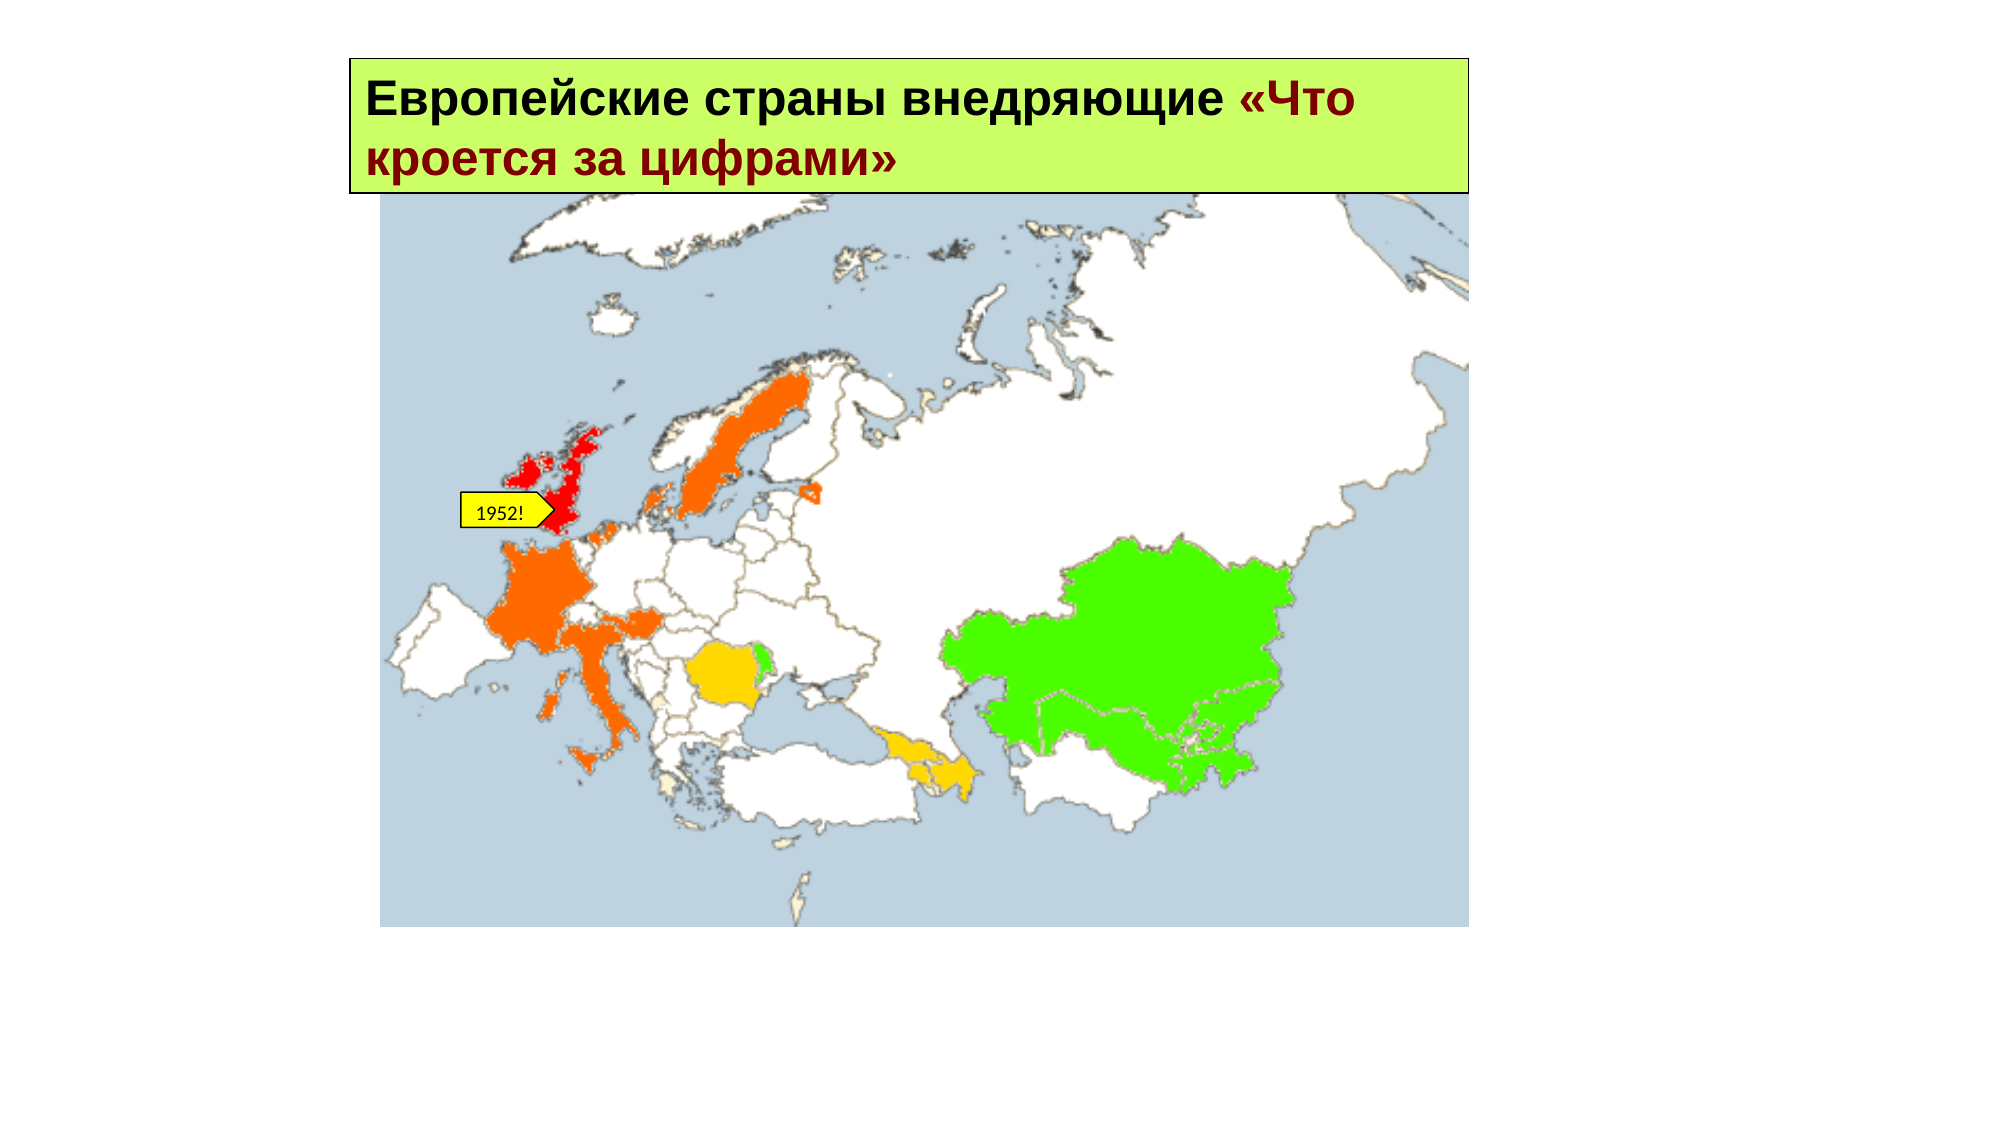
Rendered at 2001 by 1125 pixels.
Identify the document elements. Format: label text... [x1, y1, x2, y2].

text_box Европейские страны внедряющие «Что кроется за цифрами» [350, 58, 1469, 194]
picture [380, 81, 1469, 927]
